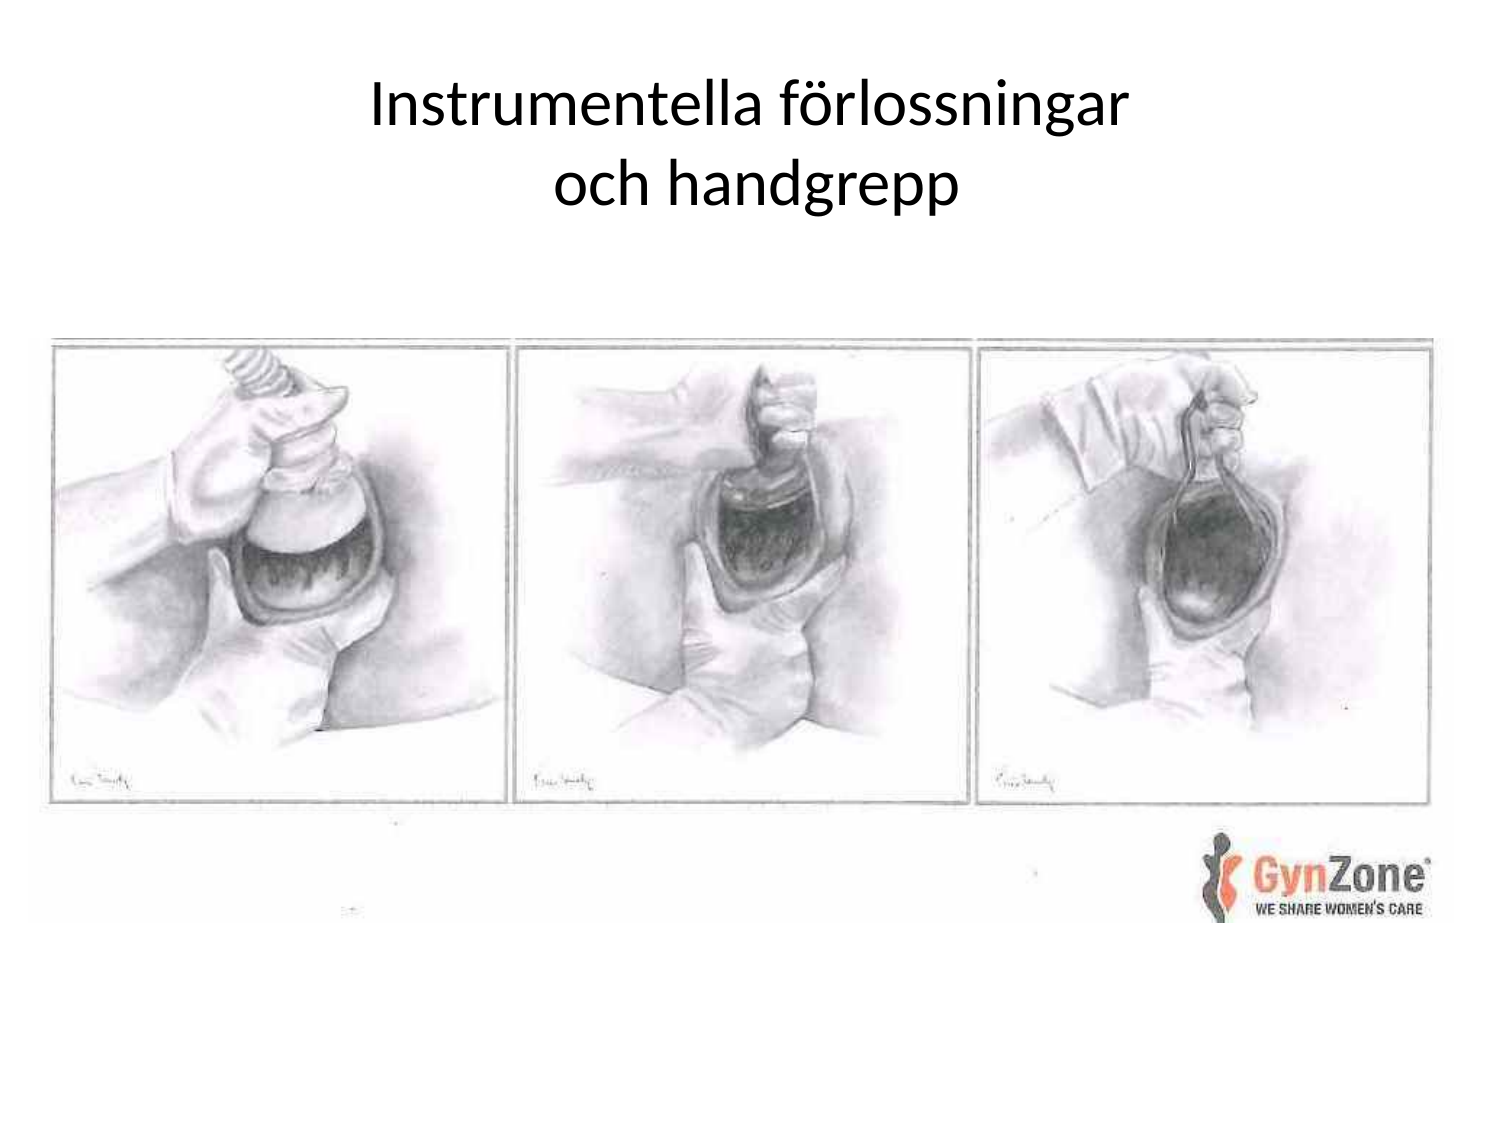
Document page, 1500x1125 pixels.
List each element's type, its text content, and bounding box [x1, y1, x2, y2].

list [27, 337, 1454, 923]
title Instrumentella förlossningar och handgrepp [74, 44, 1426, 233]
